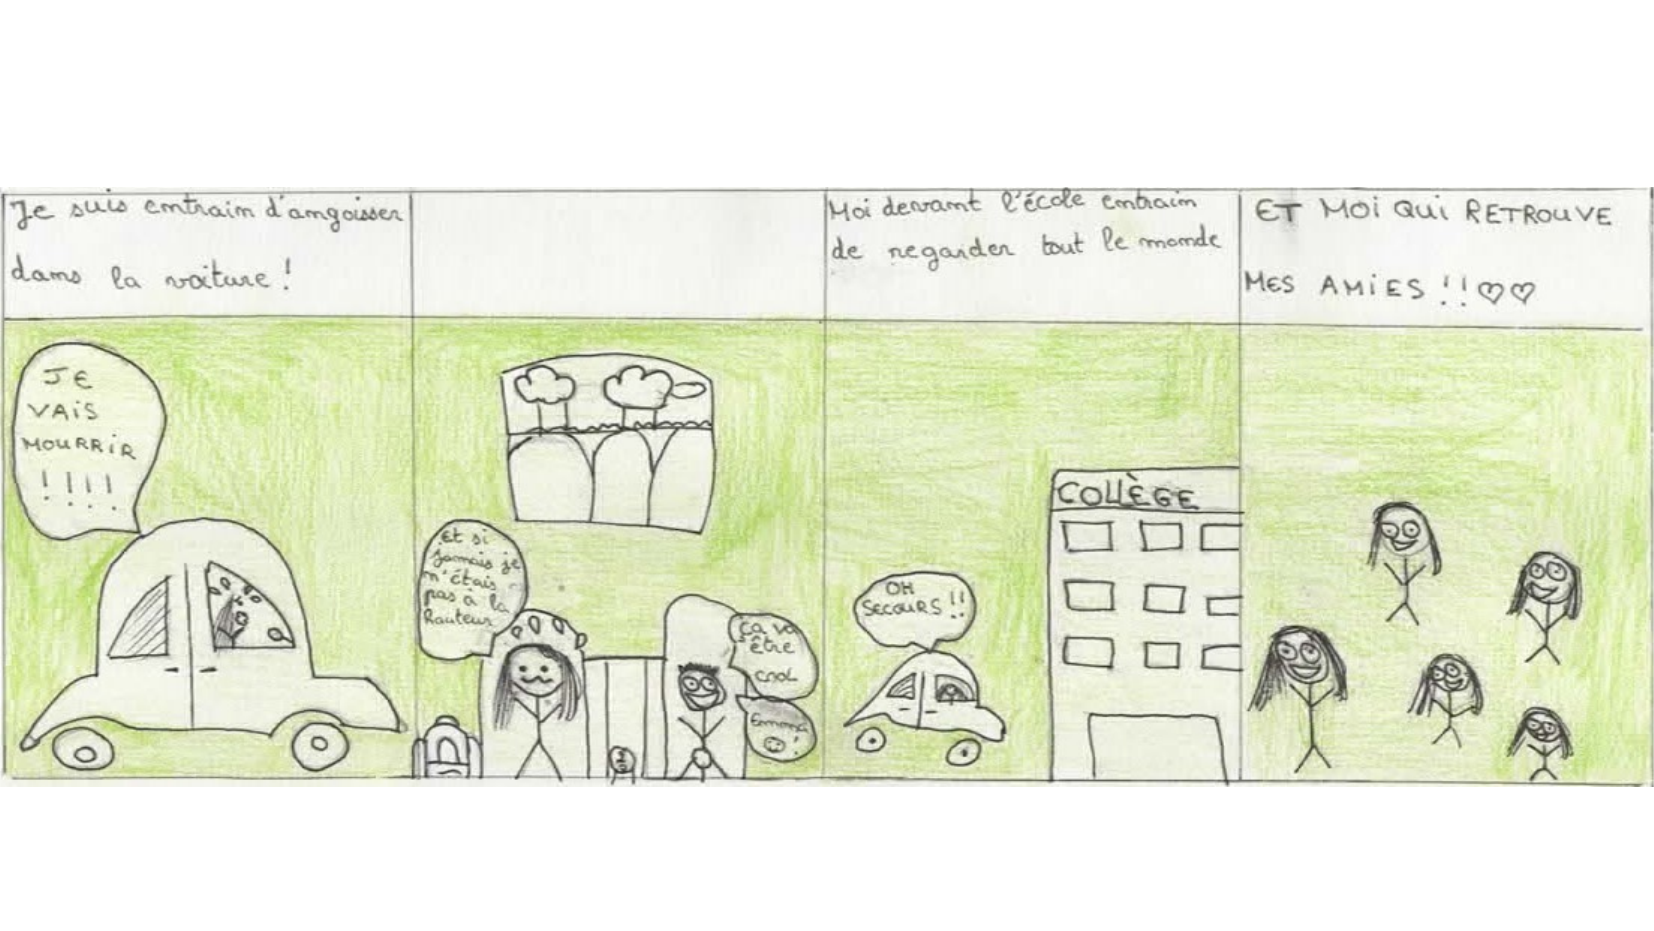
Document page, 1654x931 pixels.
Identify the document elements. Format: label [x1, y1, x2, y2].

picture [0, 187, 1654, 788]
